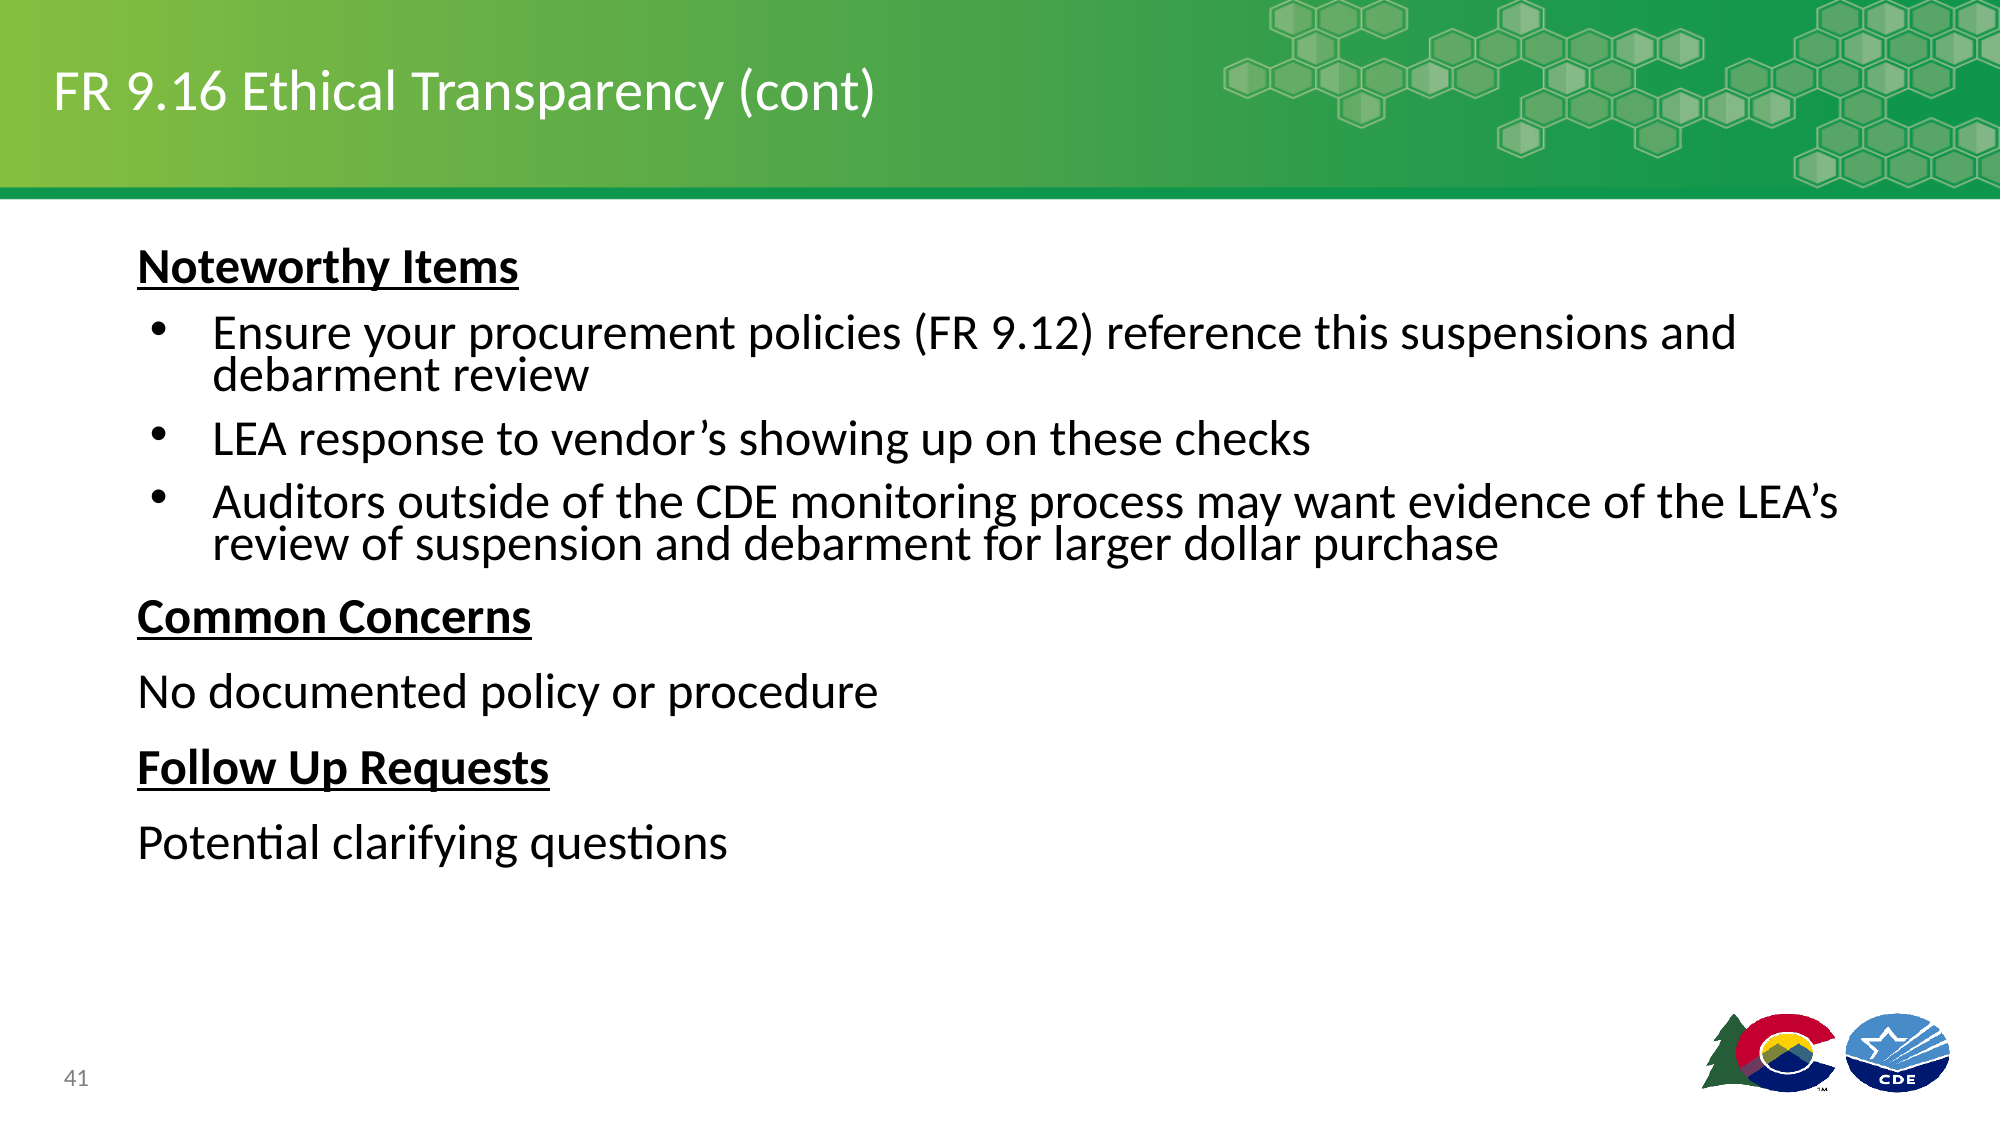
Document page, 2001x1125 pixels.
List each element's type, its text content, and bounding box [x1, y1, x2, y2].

picture [1700, 1012, 1950, 1093]
list Noteworthy Items Ensure your procurement policies (FR 9.12) reference this suspensions and debarment review LEA response to vendor’s showing up on these checks Auditors outside of the CDE monitoring process may want evidence of the LEA’s review of suspension and debarment for larger dollar purchase Common Concerns No documented policy or procedure Follow Up Requests Potential clarifying questions [137, 239, 1863, 1002]
slide_number 41 [48, 1054, 499, 1115]
title FR 9.16 Ethical Transparency (cont) [53, 41, 1384, 166]
picture [0, 0, 2000, 200]
